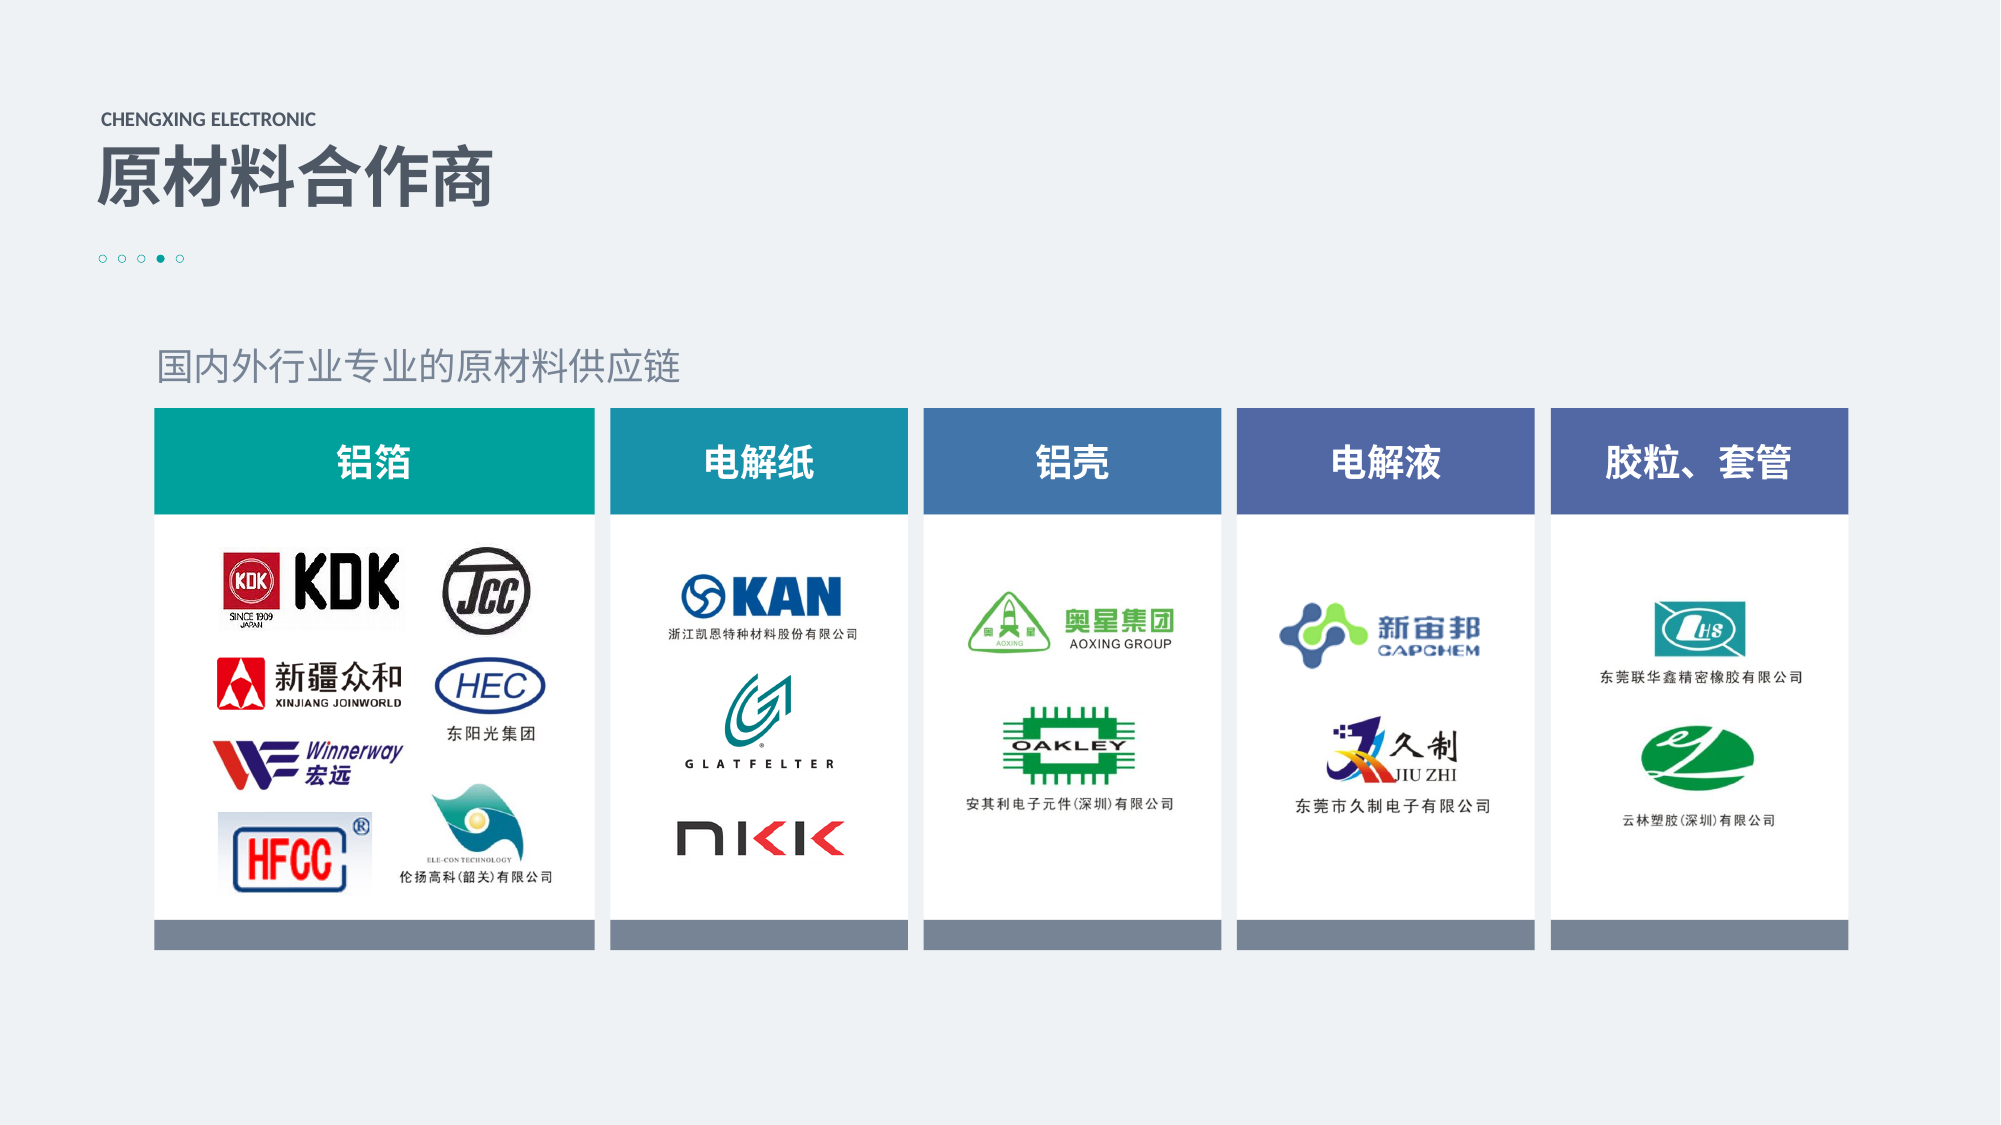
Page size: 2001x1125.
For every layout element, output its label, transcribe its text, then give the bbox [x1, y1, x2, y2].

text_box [923, 408, 1222, 951]
picture [1584, 580, 1815, 691]
picture [433, 541, 541, 640]
picture [679, 663, 841, 772]
text_box CHENGXING ELECTRONIC [86, 97, 332, 138]
picture [1608, 716, 1784, 829]
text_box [98, 254, 184, 263]
picture [960, 577, 1185, 672]
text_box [1236, 408, 1535, 951]
picture [217, 812, 373, 899]
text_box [610, 408, 909, 951]
text_box 国内外行业专业的原材料供应链 [141, 322, 868, 396]
text_box 原材料合作商 [81, 127, 512, 223]
picture [662, 815, 855, 863]
picture [219, 547, 405, 631]
picture [962, 692, 1187, 819]
picture [200, 644, 567, 893]
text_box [1550, 408, 1849, 951]
picture [423, 649, 549, 748]
picture [1261, 587, 1506, 681]
picture [1280, 704, 1503, 820]
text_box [154, 408, 595, 951]
picture [646, 562, 891, 645]
